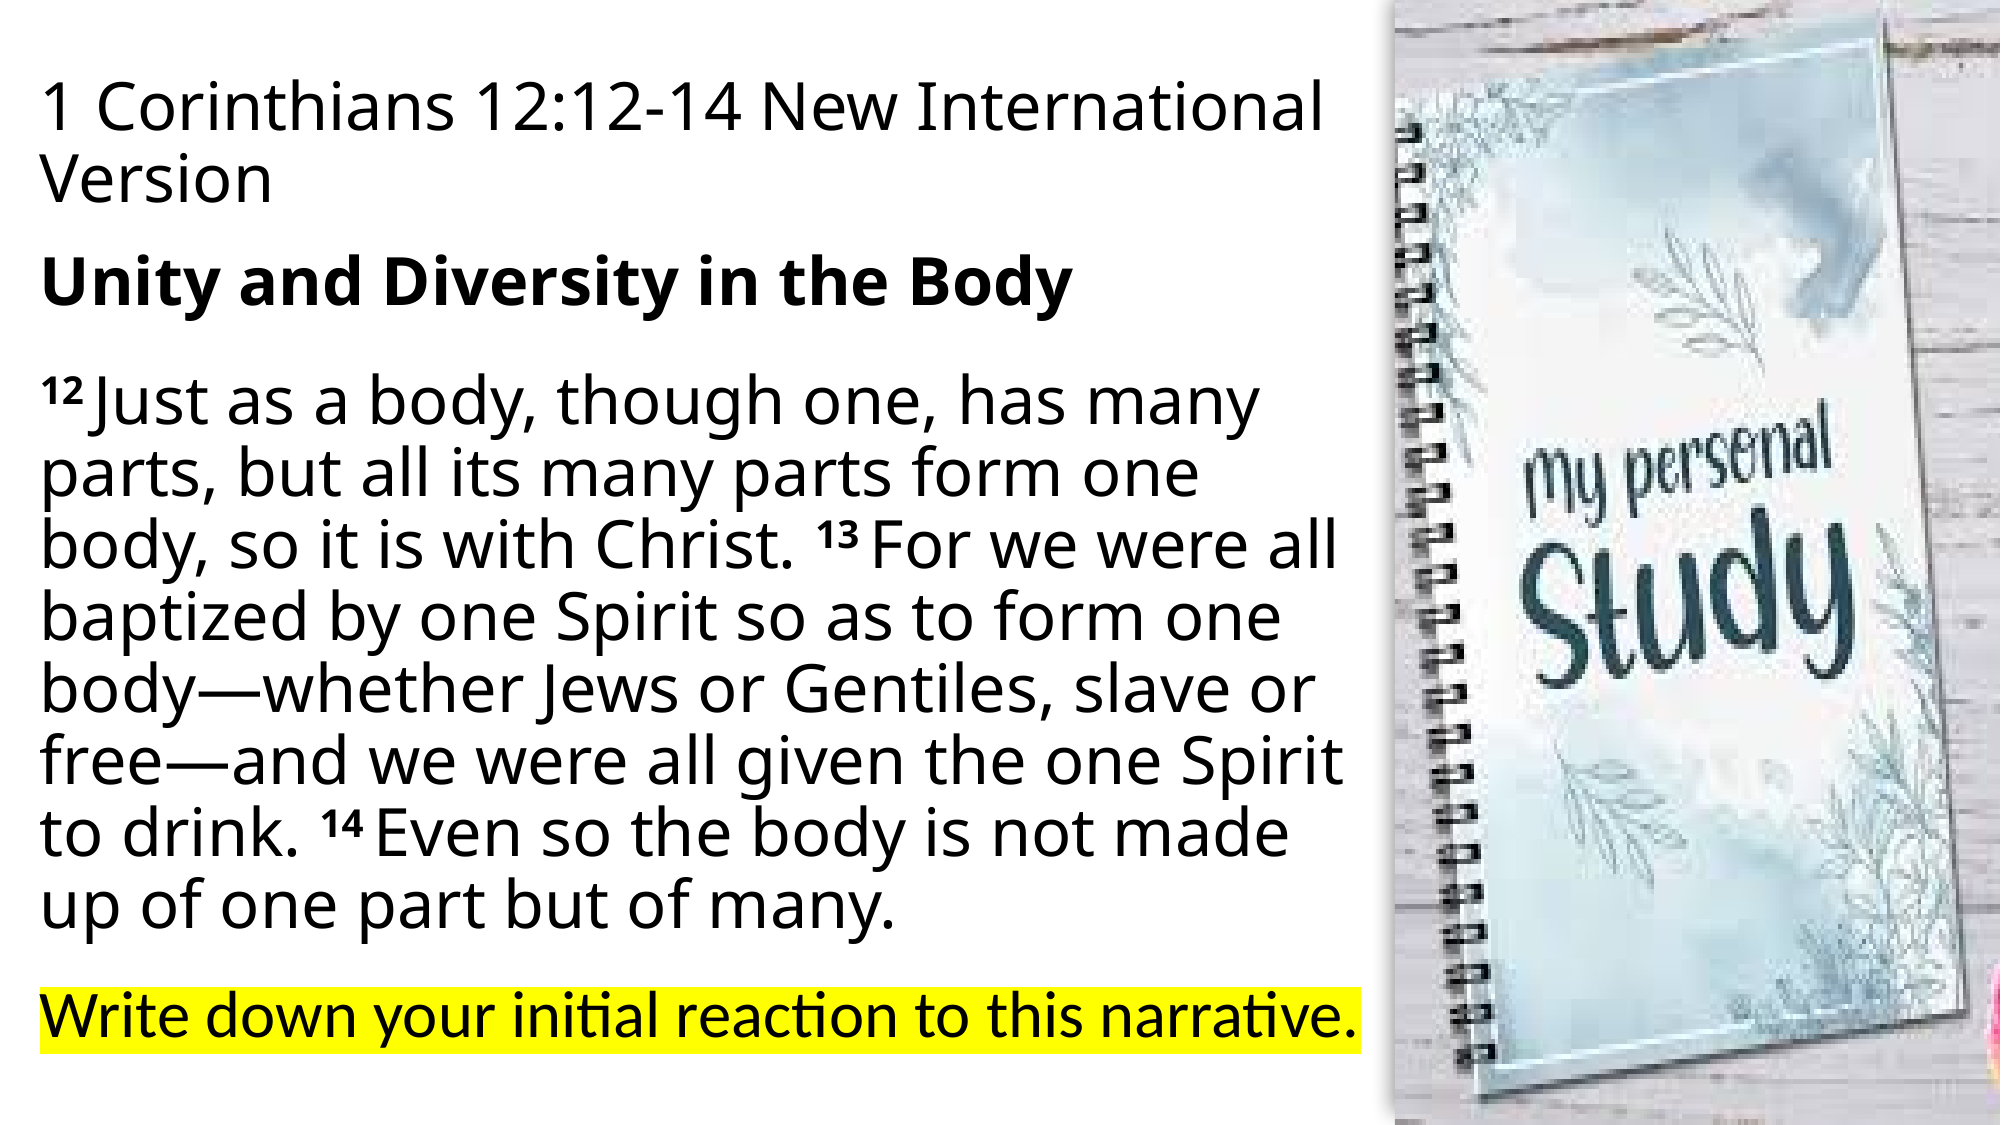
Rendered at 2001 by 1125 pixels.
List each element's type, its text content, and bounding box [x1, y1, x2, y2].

text_box [0, 0, 1393, 1125]
list 1 Corinthians 12:12-14 New International Version Unity and Diversity in the Body 12 Just as a body, though one, has many parts, but all its many parts form one body, so it is with Christ. 13 For we were all baptized by one Spirit so as to form one body—whether Jews or Gentiles, slave or free—and we were all given the one Spirit to drink. 14 Even so the body is not made up of one part but of many. Write down your initial reaction to this narrative. [24, 11, 1380, 1113]
picture [1394, 0, 2000, 1125]
